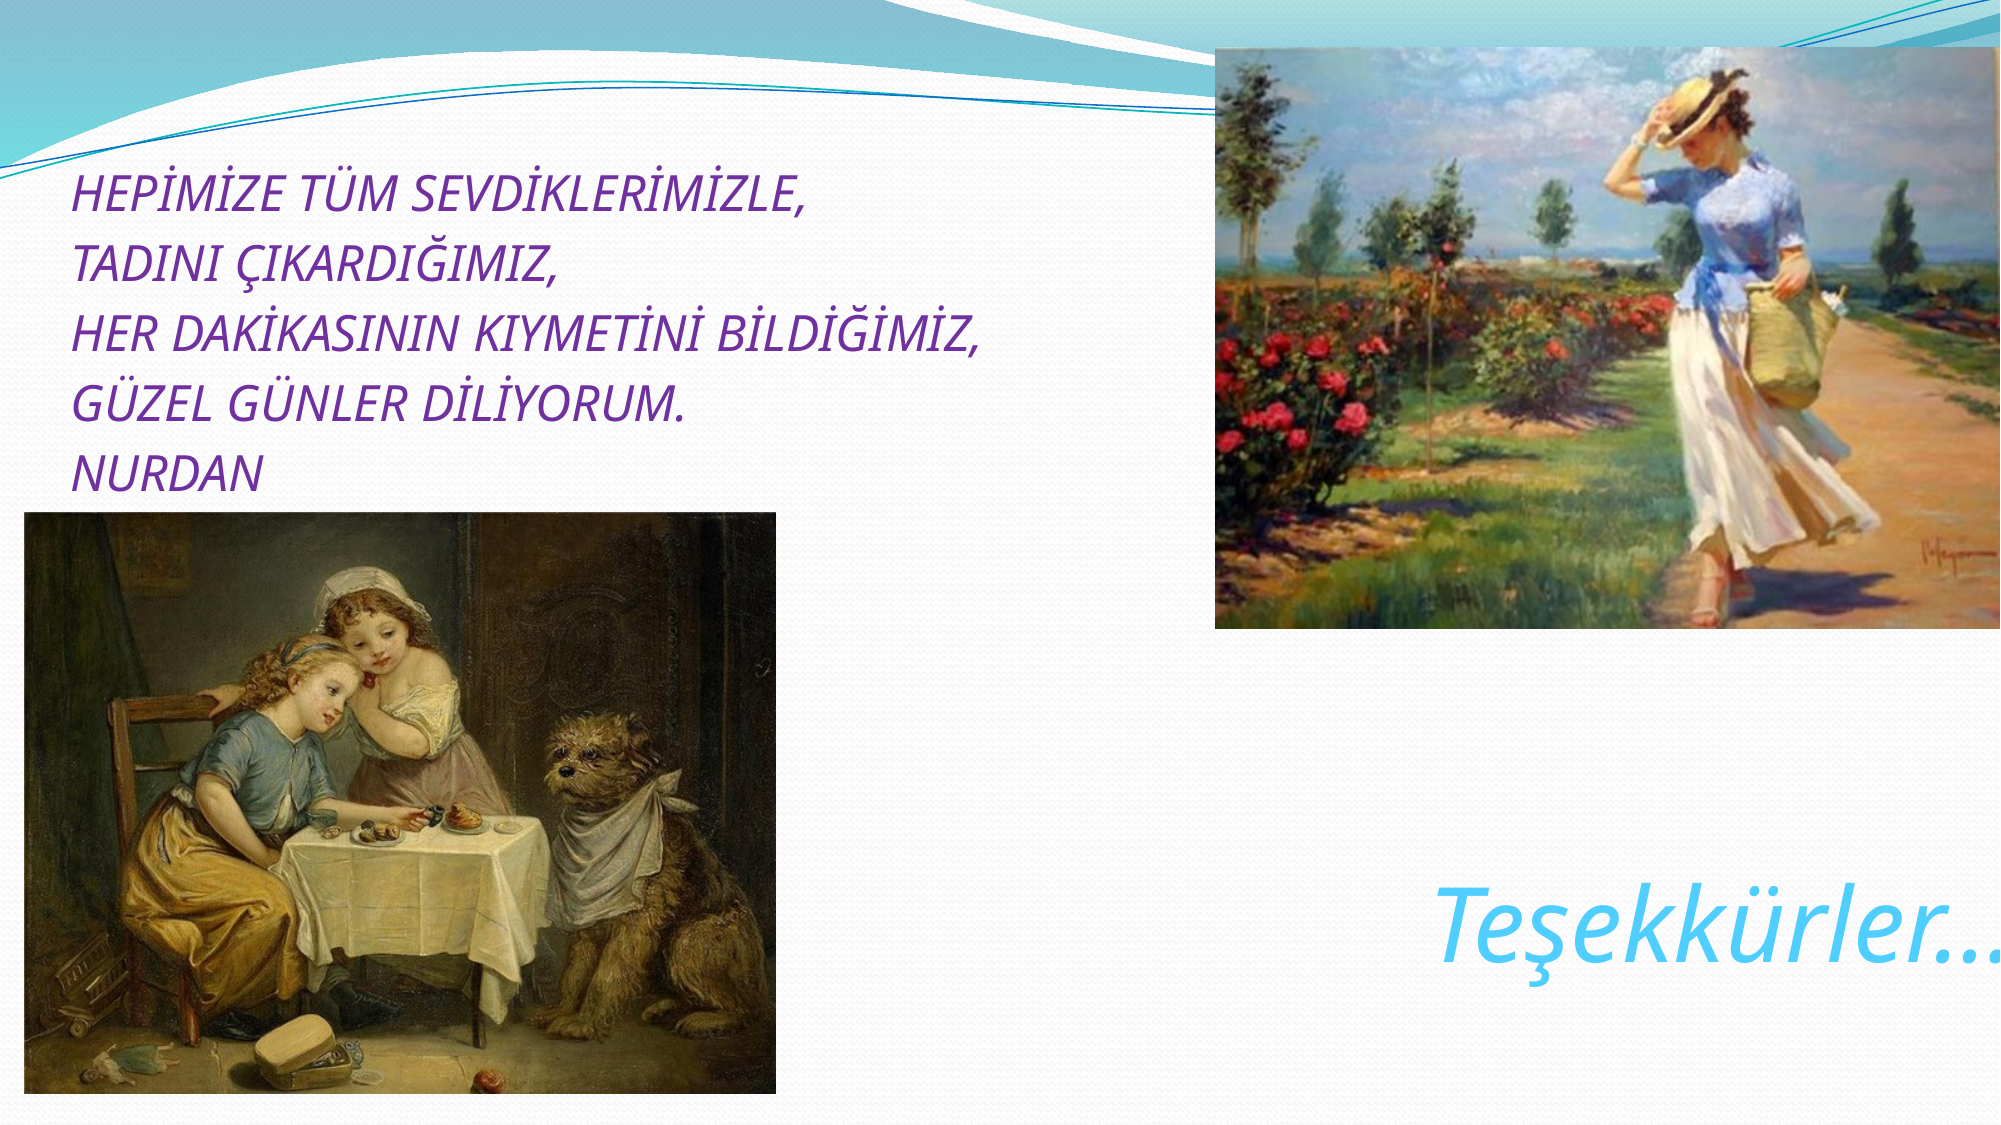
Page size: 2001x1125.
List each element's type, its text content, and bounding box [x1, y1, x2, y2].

title Teşekkürler… [781, 736, 2000, 984]
picture [1214, 47, 2000, 630]
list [24, 512, 776, 1095]
list HEPİMİZE TÜM SEVDİKLERİMİZLE, TADINI ÇIKARDIĞIMIZ, HER DAKİKASININ KIYMETİNİ BİLDİĞİMİZ, GÜZEL GÜNLER DİLİYORUM. NURDAN [55, 153, 1456, 747]
